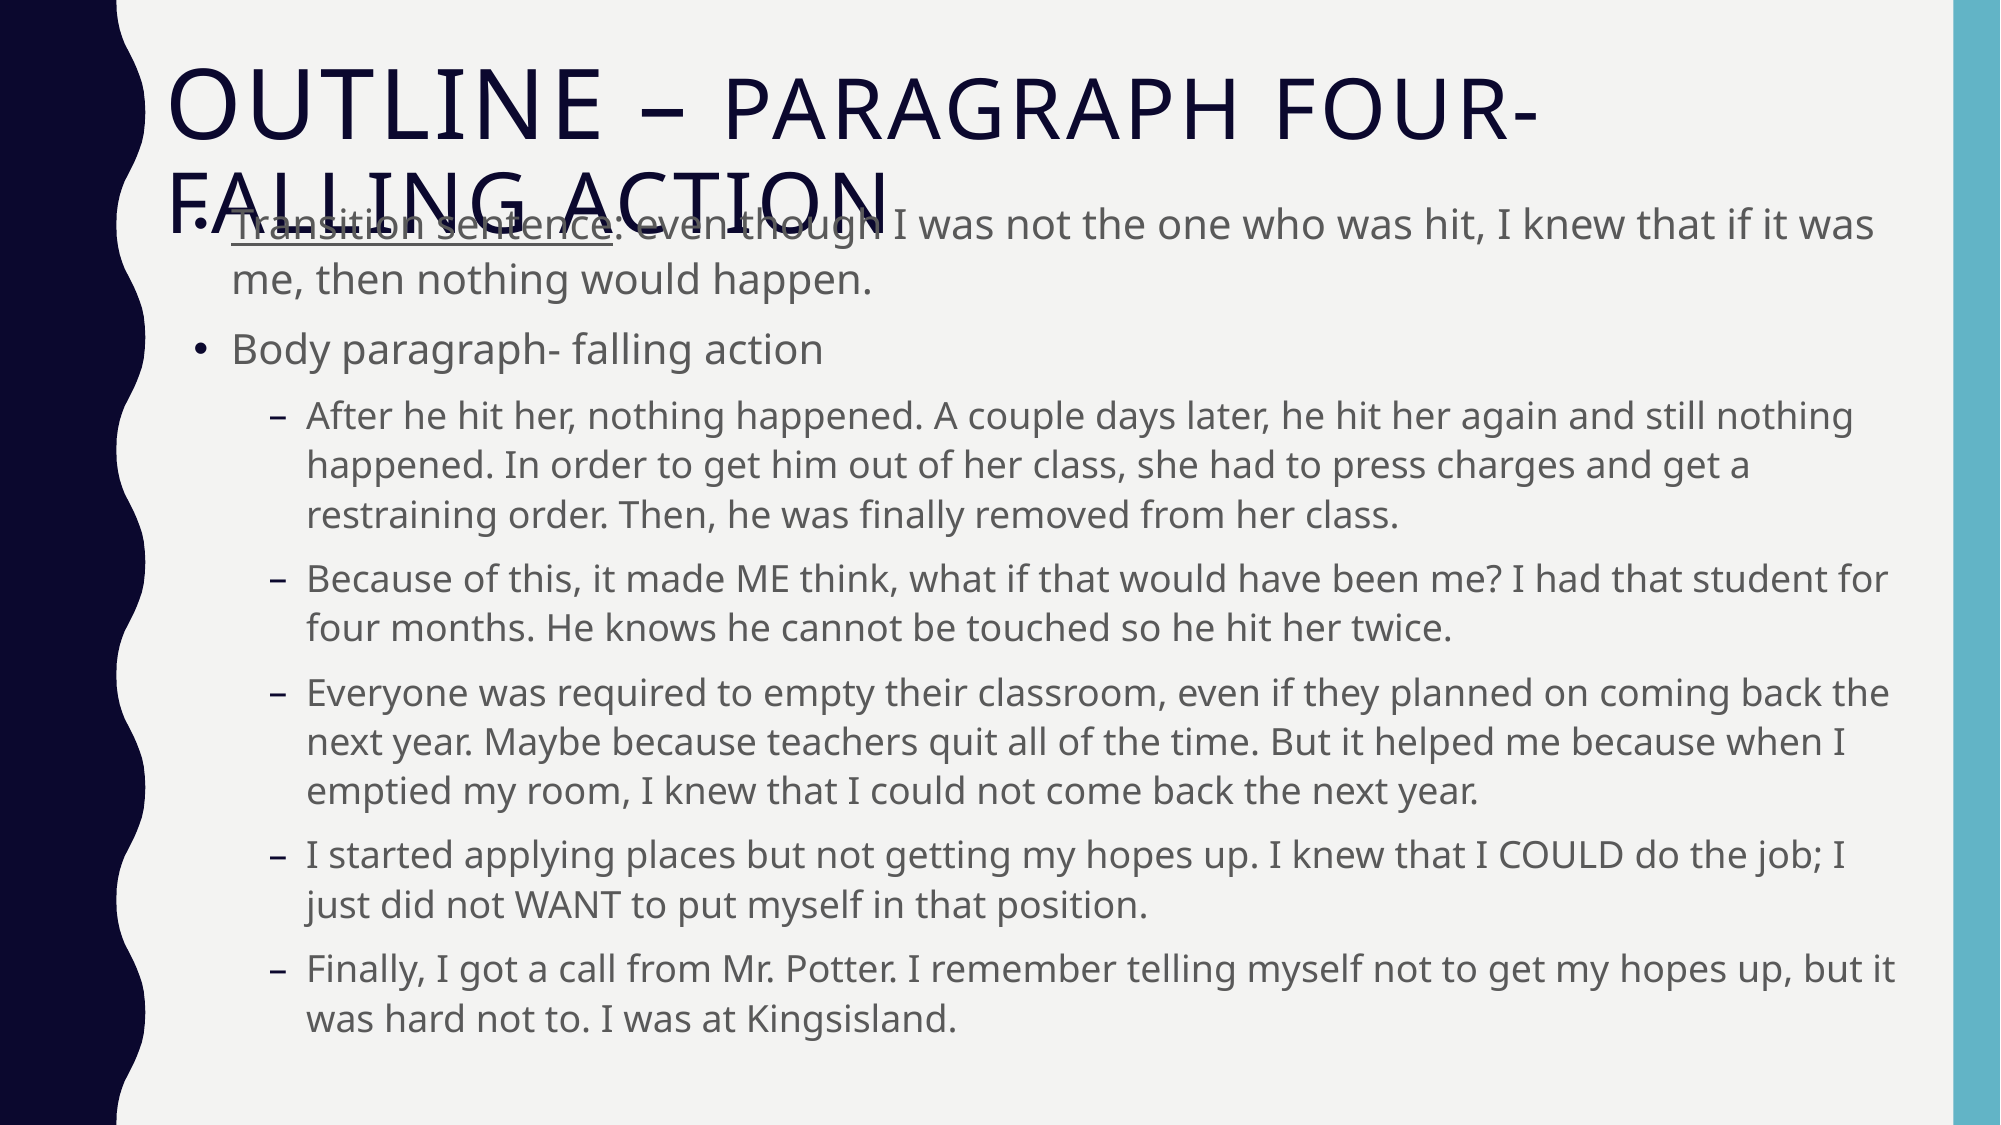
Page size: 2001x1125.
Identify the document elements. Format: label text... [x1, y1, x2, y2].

title OUTLINE – PARAGRAPH FOUR- FALLING ACTION [150, 47, 1919, 260]
list Transition sentence: even though I was not the one who was hit, I knew that if it was me, then nothing would happen. Body paragraph- falling action After he hit her, nothing happened. A couple days later, he hit her again and still nothing happened. In order to get him out of her class, she had to press charges and get a restraining order. Then, he was finally removed from her class. Because of this, it made ME think, what if that would have been me? I had that student for four months. He knows he cannot be touched so he hit her twice. Everyone was required to empty their classroom, even if they planned on coming back the next year. Maybe because teachers quit all of the time. But it helped me because when I emptied my room, I knew that I could not come back the next year. I started applying places but not getting my hopes up. I knew that I COULD do the job; I just did not WANT to put myself in that position. Finally, I got a call from Mr. Potter. I remember telling myself not to get my hopes up, but it was hard not to. I was at Kingsisland. [178, 185, 1919, 1077]
